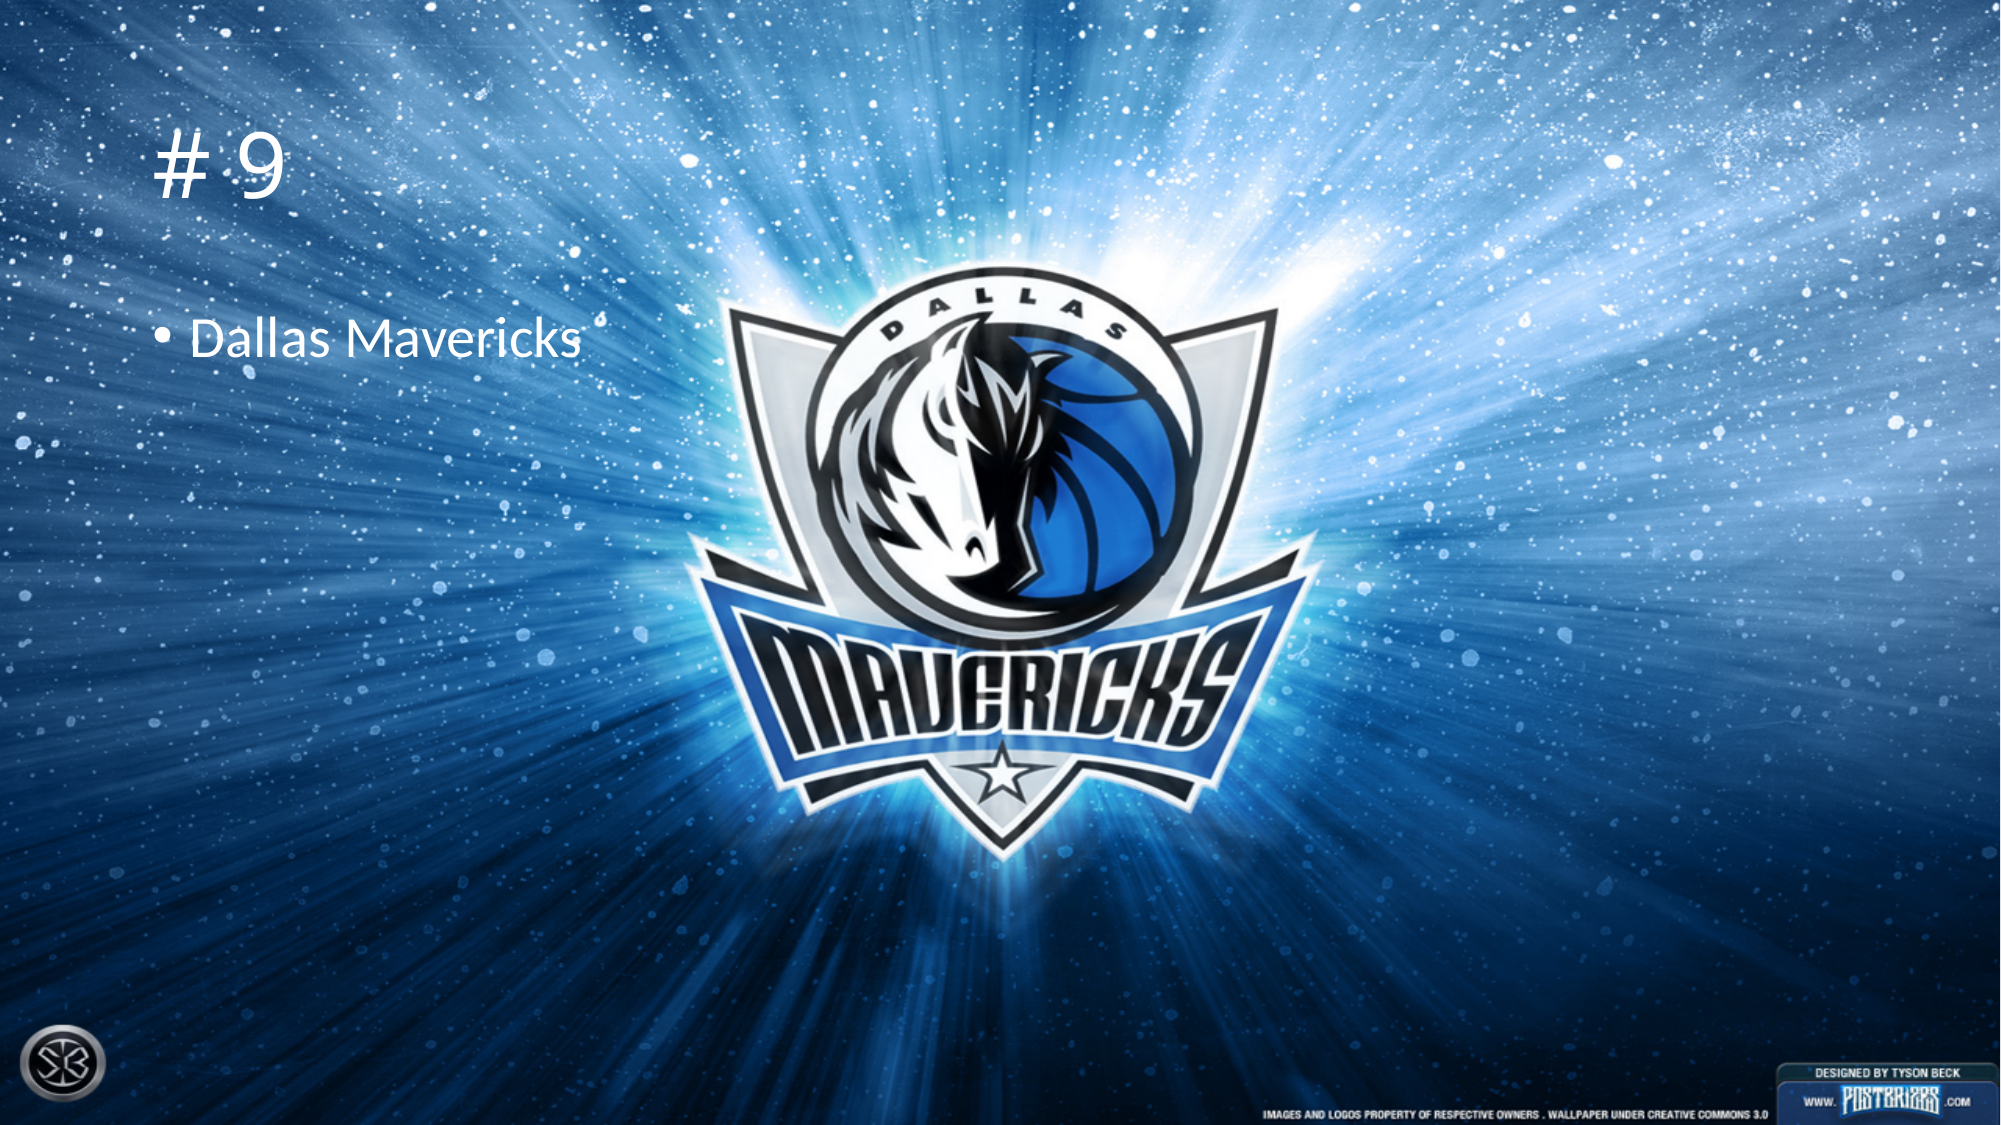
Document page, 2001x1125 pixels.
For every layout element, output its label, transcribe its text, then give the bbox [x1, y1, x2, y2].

title # 9 [137, 59, 1863, 278]
picture [0, 0, 2001, 1125]
list Dallas Mavericks [137, 299, 1863, 1014]
